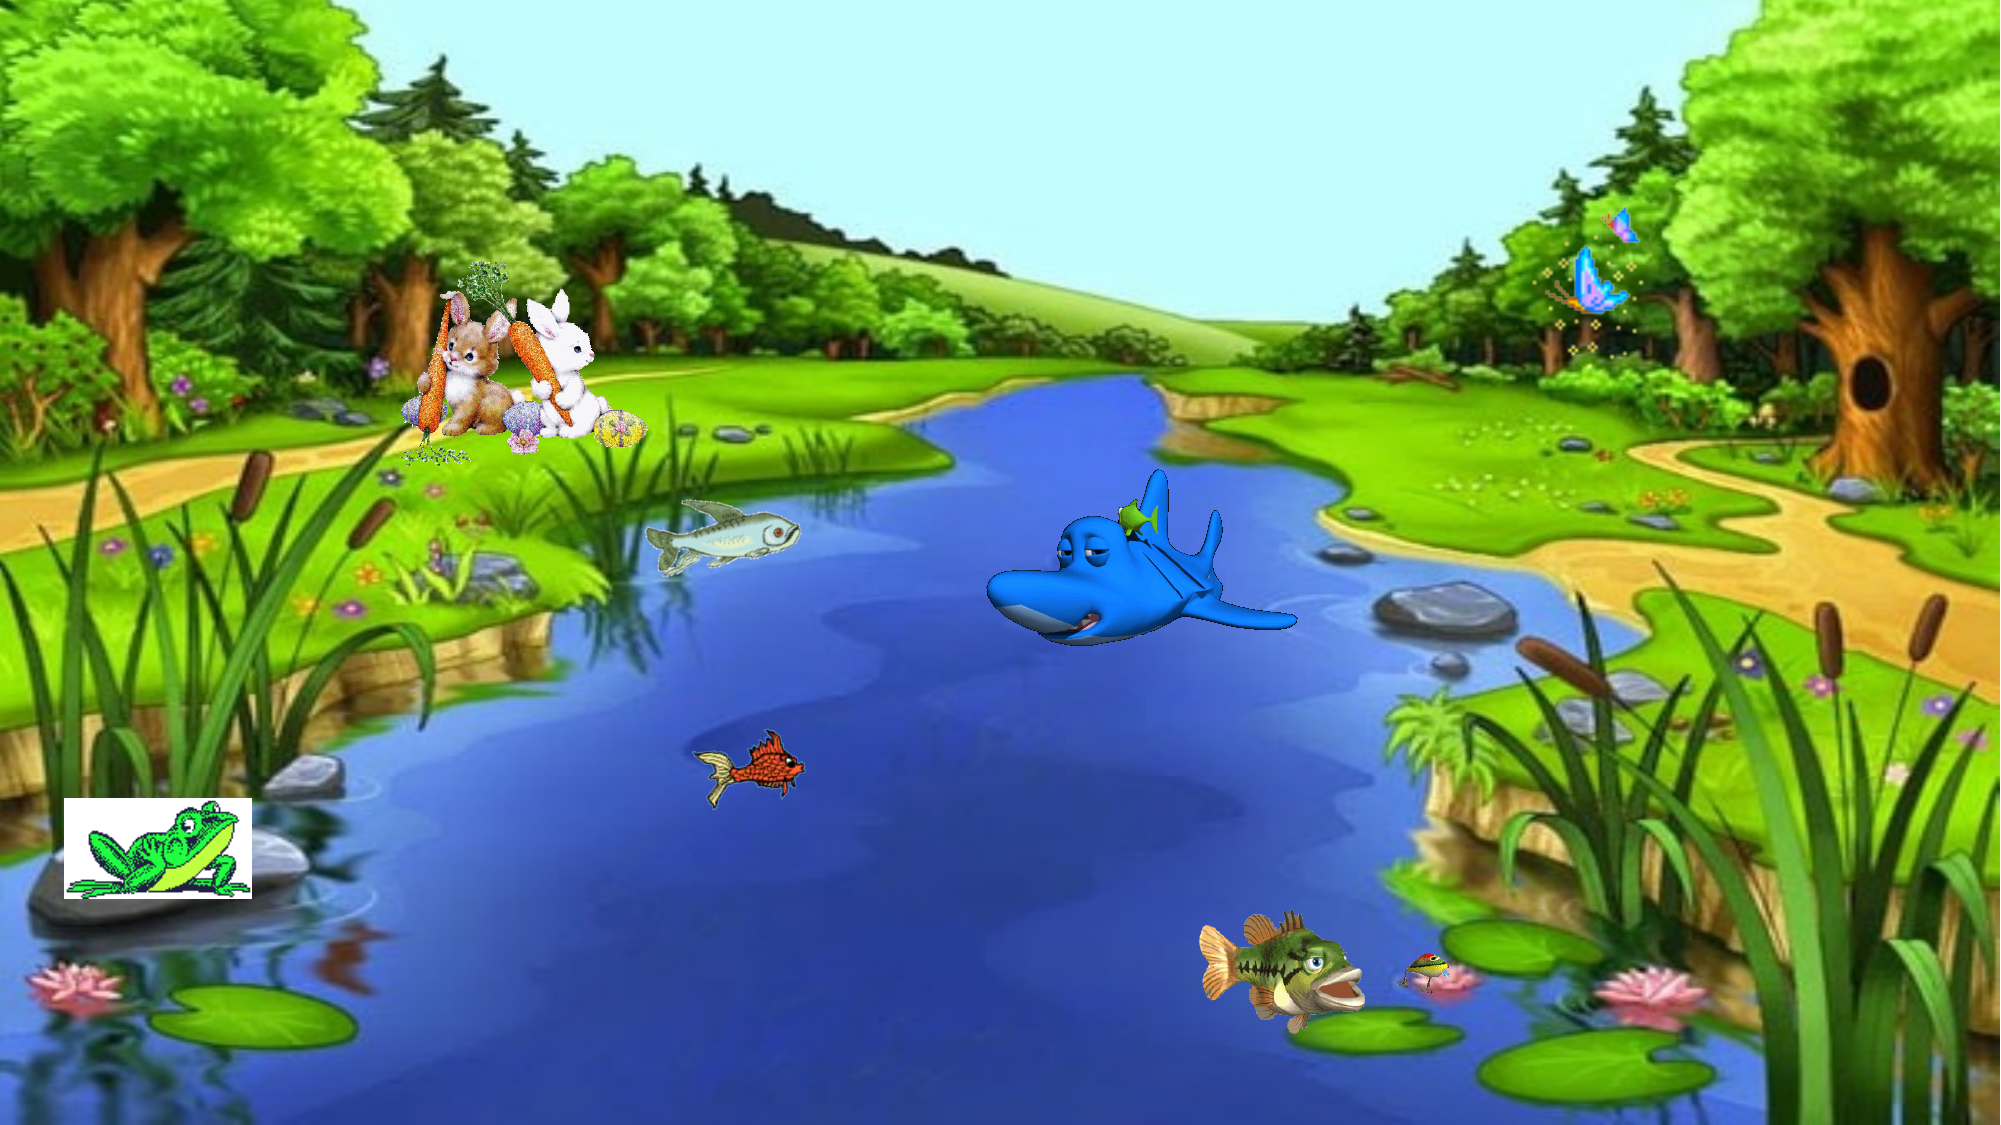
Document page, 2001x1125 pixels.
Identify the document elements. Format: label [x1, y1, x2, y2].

picture [64, 798, 252, 899]
picture [399, 260, 648, 467]
picture [1182, 898, 1464, 1048]
picture [694, 720, 920, 802]
picture [646, 481, 793, 579]
list [0, 0, 2000, 1125]
picture [958, 452, 1314, 681]
picture [1405, 182, 1647, 450]
